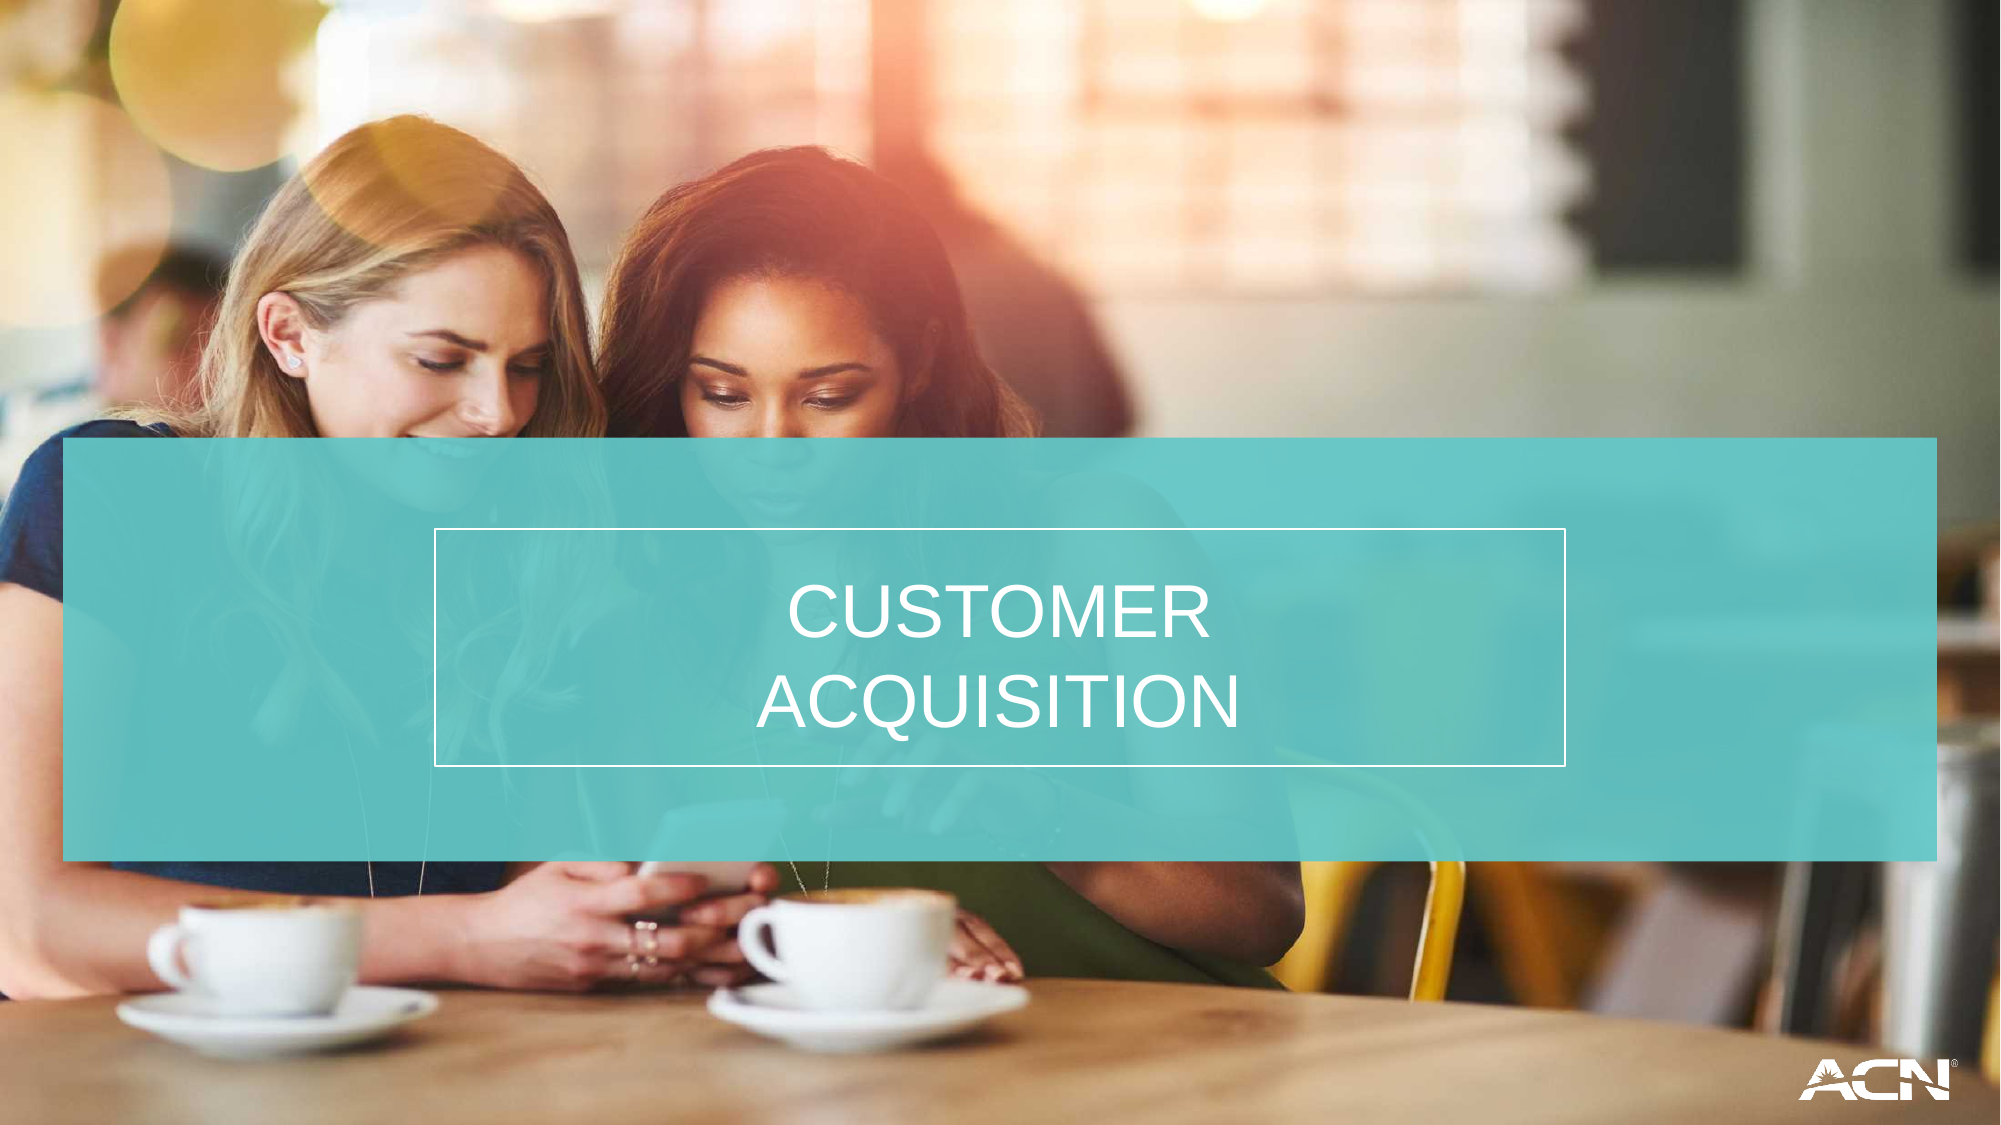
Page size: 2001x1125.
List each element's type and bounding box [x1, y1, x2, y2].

picture [0, 0, 2001, 1125]
text_box [63, 437, 1937, 862]
